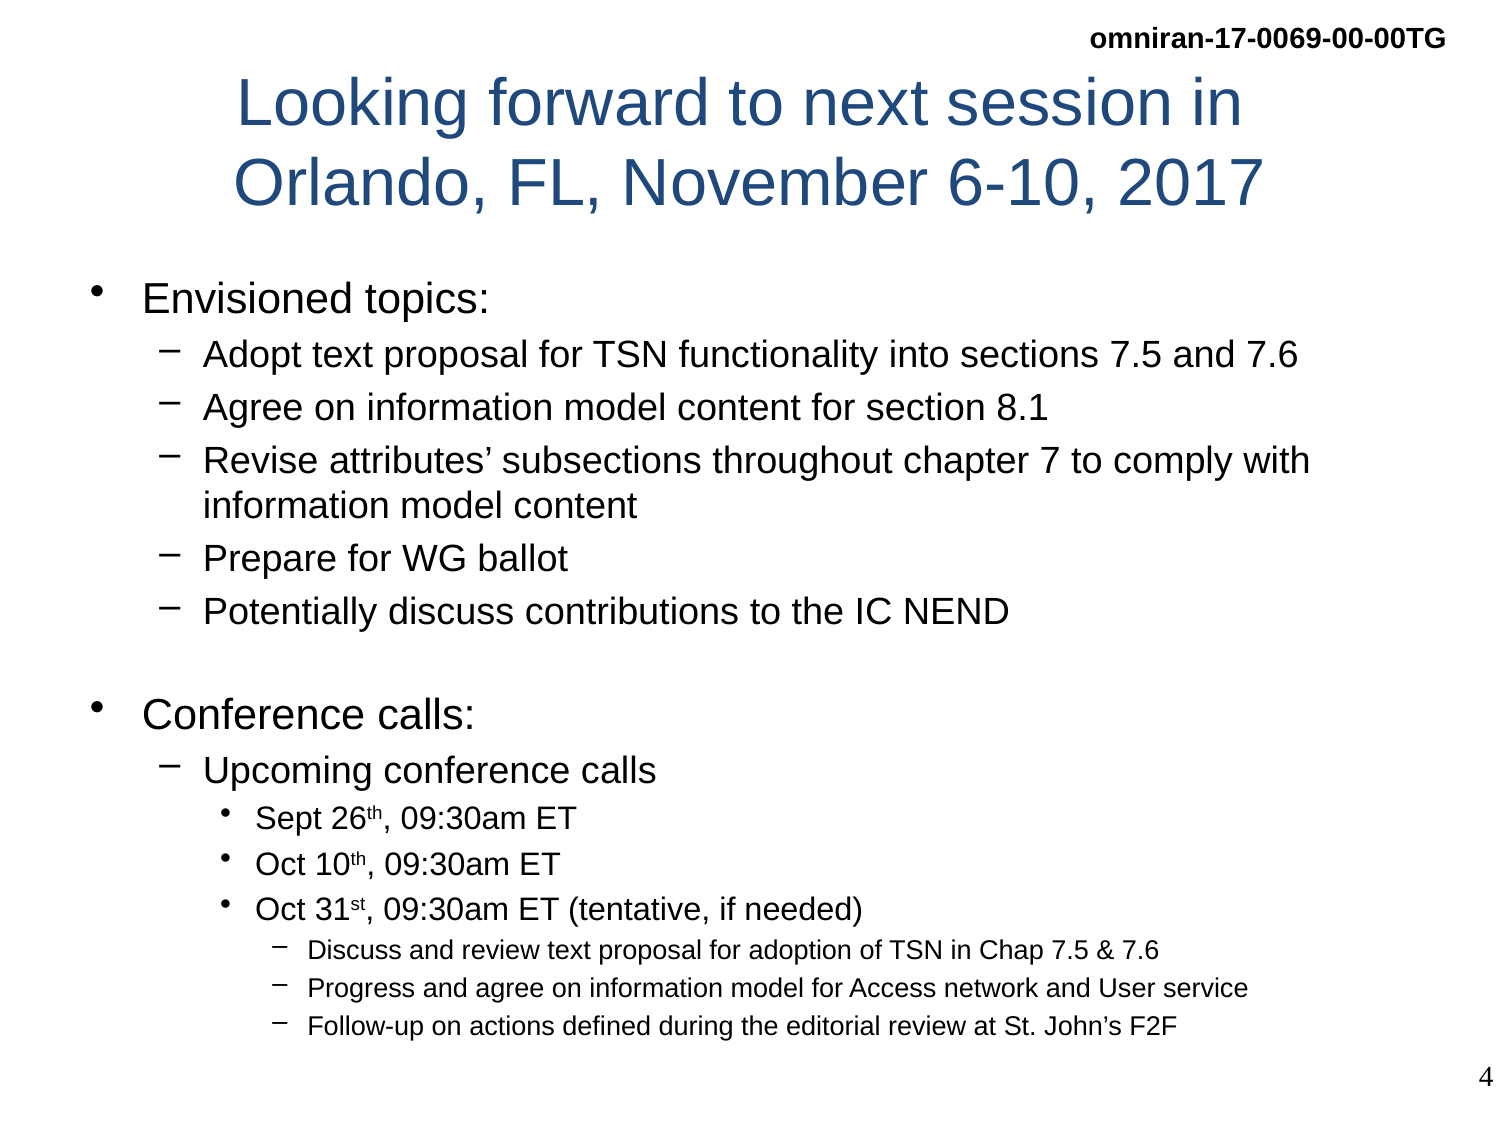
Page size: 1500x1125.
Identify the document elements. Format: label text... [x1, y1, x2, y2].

list Envisioned topics: Adopt text proposal for TSN functionality into sections 7.5 and 7.6 Agree on information model content for section 8.1 Revise attributes’ subsections throughout chapter 7 to comply with information model content Prepare for WG ballot Potentially discuss contributions to the IC NEND Conference calls: Upcoming conference calls Sept 26th, 09:30am ET Oct 10th, 09:30am ET Oct 31st, 09:30am ET (tentative, if needed) Discuss and review text proposal for adoption of TSN in Chap 7.5 & 7.6 Progress and agree on information model for Access network and User service Follow-up on actions defined during the editorial review at St. John’s F2F [75, 262, 1425, 1050]
title Looking forward to next session in Orlando, FL, November 6-10, 2017 [75, 45, 1425, 233]
